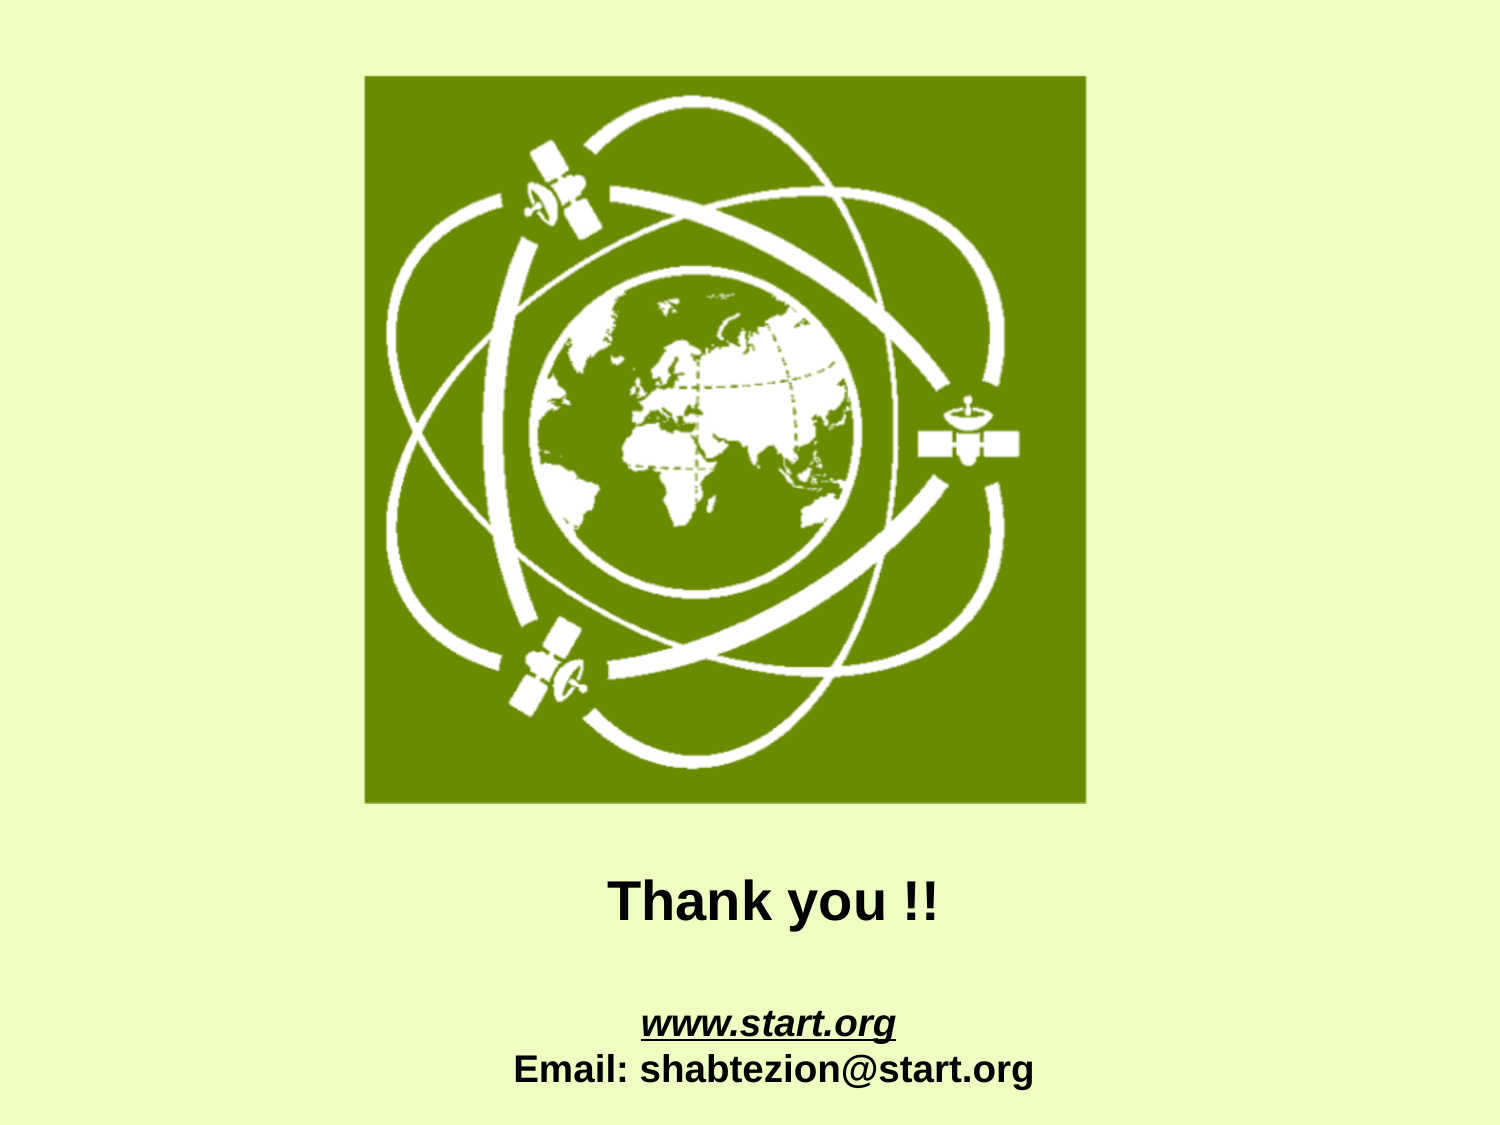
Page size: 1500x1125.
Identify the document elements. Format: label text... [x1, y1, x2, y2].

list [151, 75, 1300, 804]
title Thank you !! www.start.org Email: shabtezion@start.org [152, 855, 1396, 1100]
